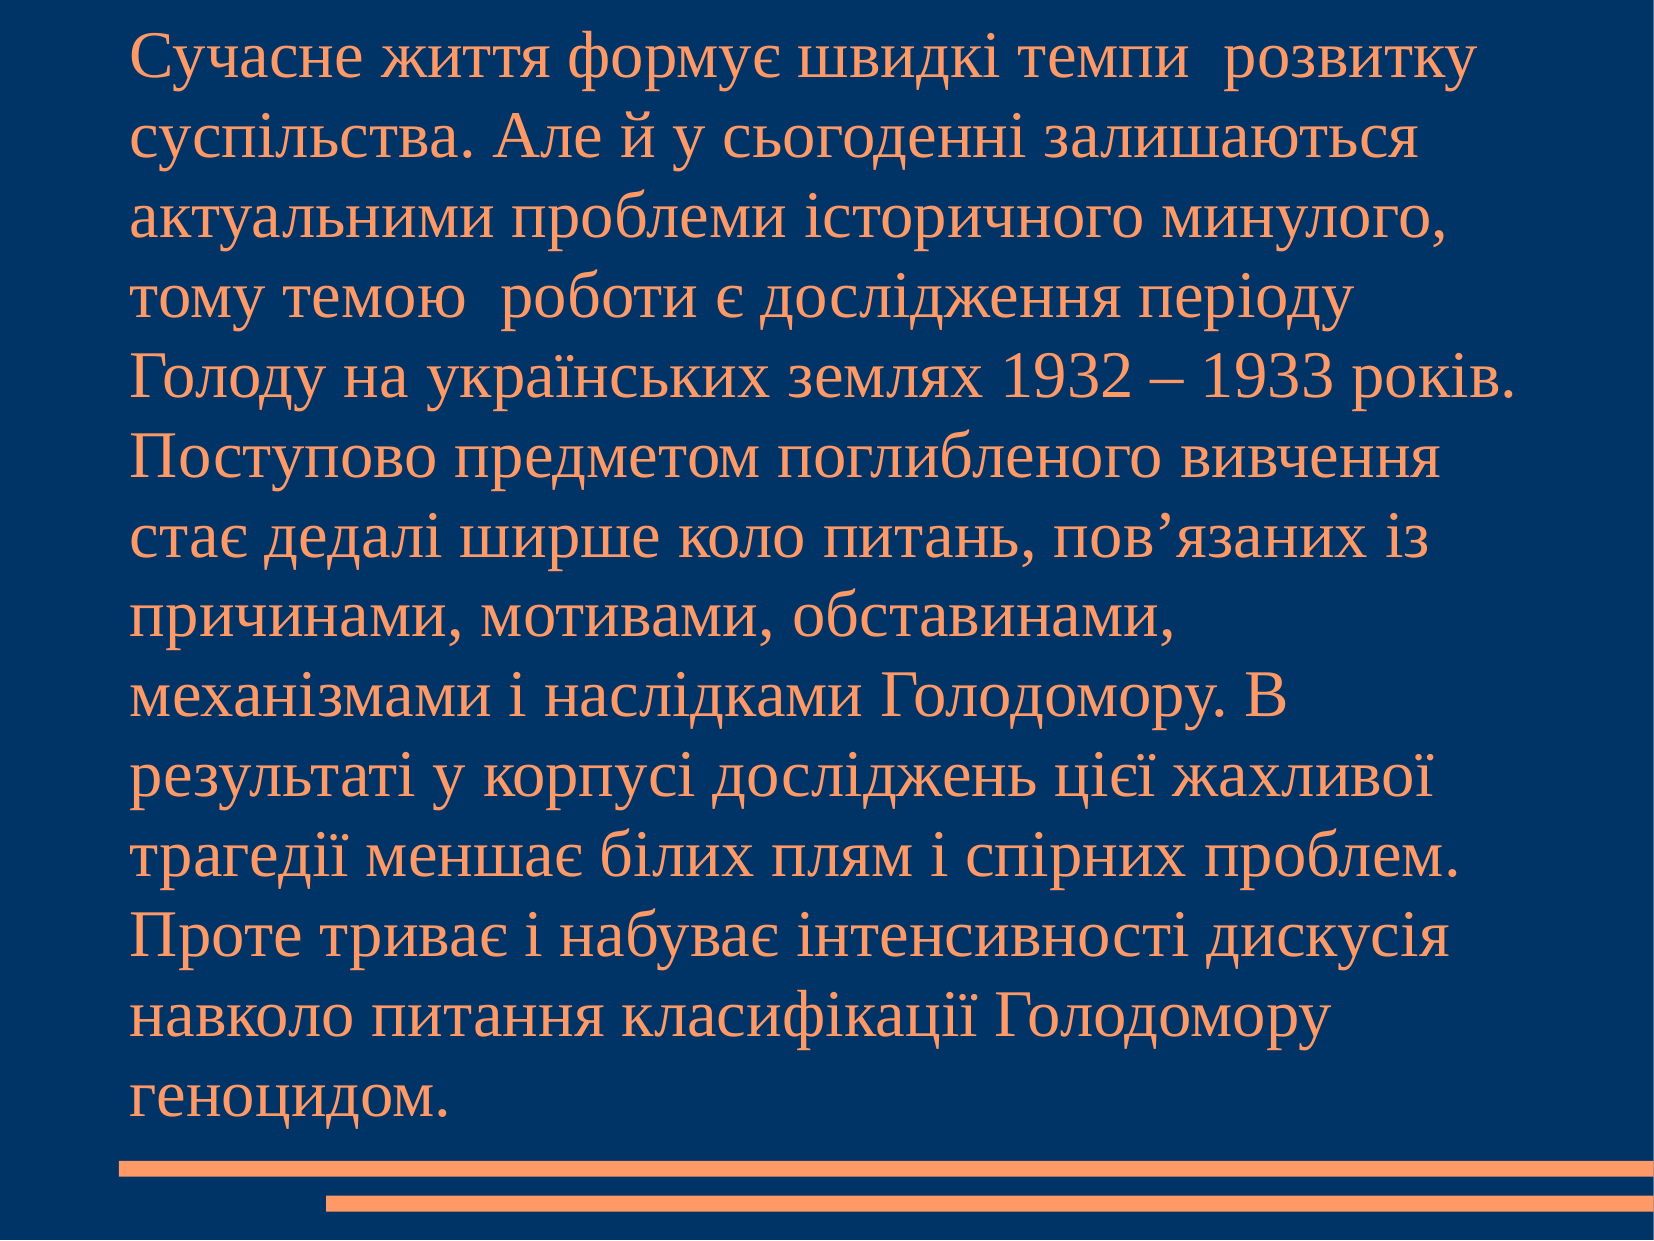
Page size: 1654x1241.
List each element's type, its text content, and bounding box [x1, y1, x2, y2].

title Сучасне життя формує швидкі темпи розвитку суспільства. Але й у сьогоденні залишаються актуальними проблеми історичного минулого, тому темою роботи є дослідження періоду Голоду на українських землях 1932 – 1933 років. Поступово предметом поглибленого вивчення стає дедалі ширше коло питань, пов’язаних із причинами, мотивами, обставинами, механізмами і наслідками Голодомору. В результаті у корпусі досліджень цієї жахливої трагедії меншає білих плям і спірних проблем. Проте триває і набуває інтенсивності дискусія навколо питання класифікації Голодомору геноцидом. [129, 106, 1542, 1195]
